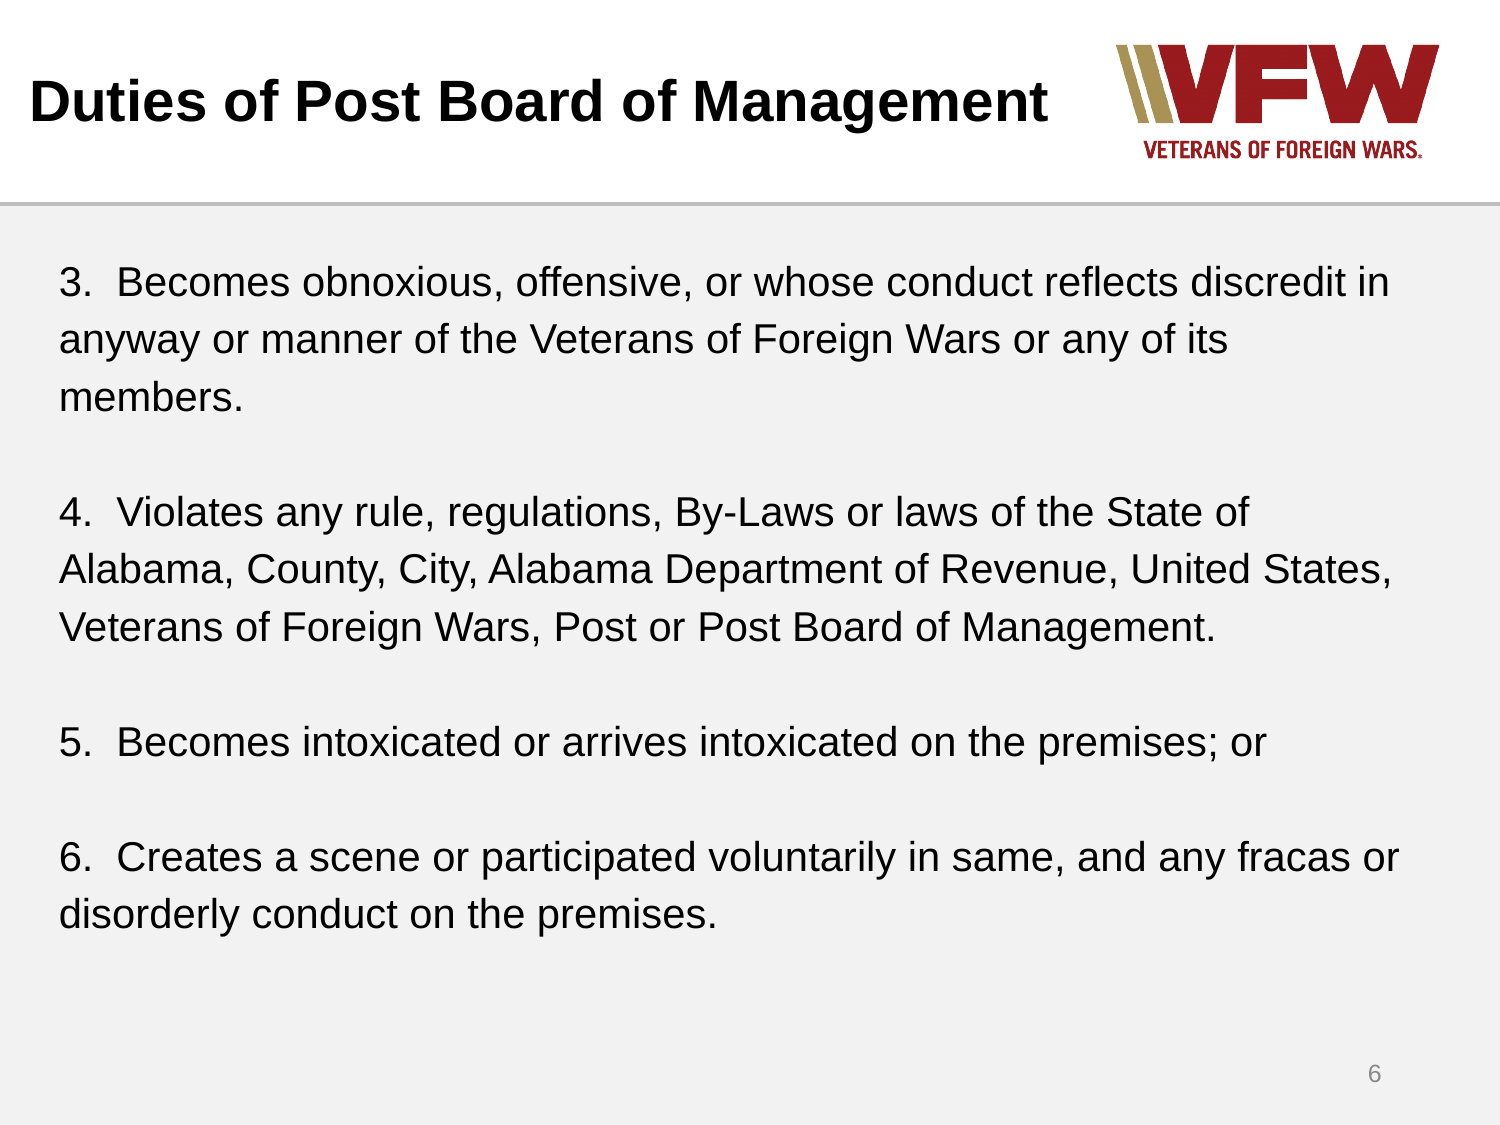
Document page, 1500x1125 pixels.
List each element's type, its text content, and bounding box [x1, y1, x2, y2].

text_box 3. Becomes obnoxious, offensive, or whose conduct reflects discredit in anyway or manner of the Veterans of Foreign Wars or any of its members. 4. Violates any rule, regulations, By-Laws or laws of the State of Alabama, County, City, Alabama Department of Revenue, United States, Veterans of Foreign Wars, Post or Post Board of Management. 5. Becomes intoxicated or arrives intoxicated on the premises; or 6. Creates a scene or participated voluntarily in same, and any fracas or disorderly conduct on the premises. [43, 239, 1429, 990]
picture [1115, 44, 1440, 159]
slide_number 6 [1059, 1042, 1397, 1103]
title Duties of Post Board of Management [14, 22, 1075, 184]
